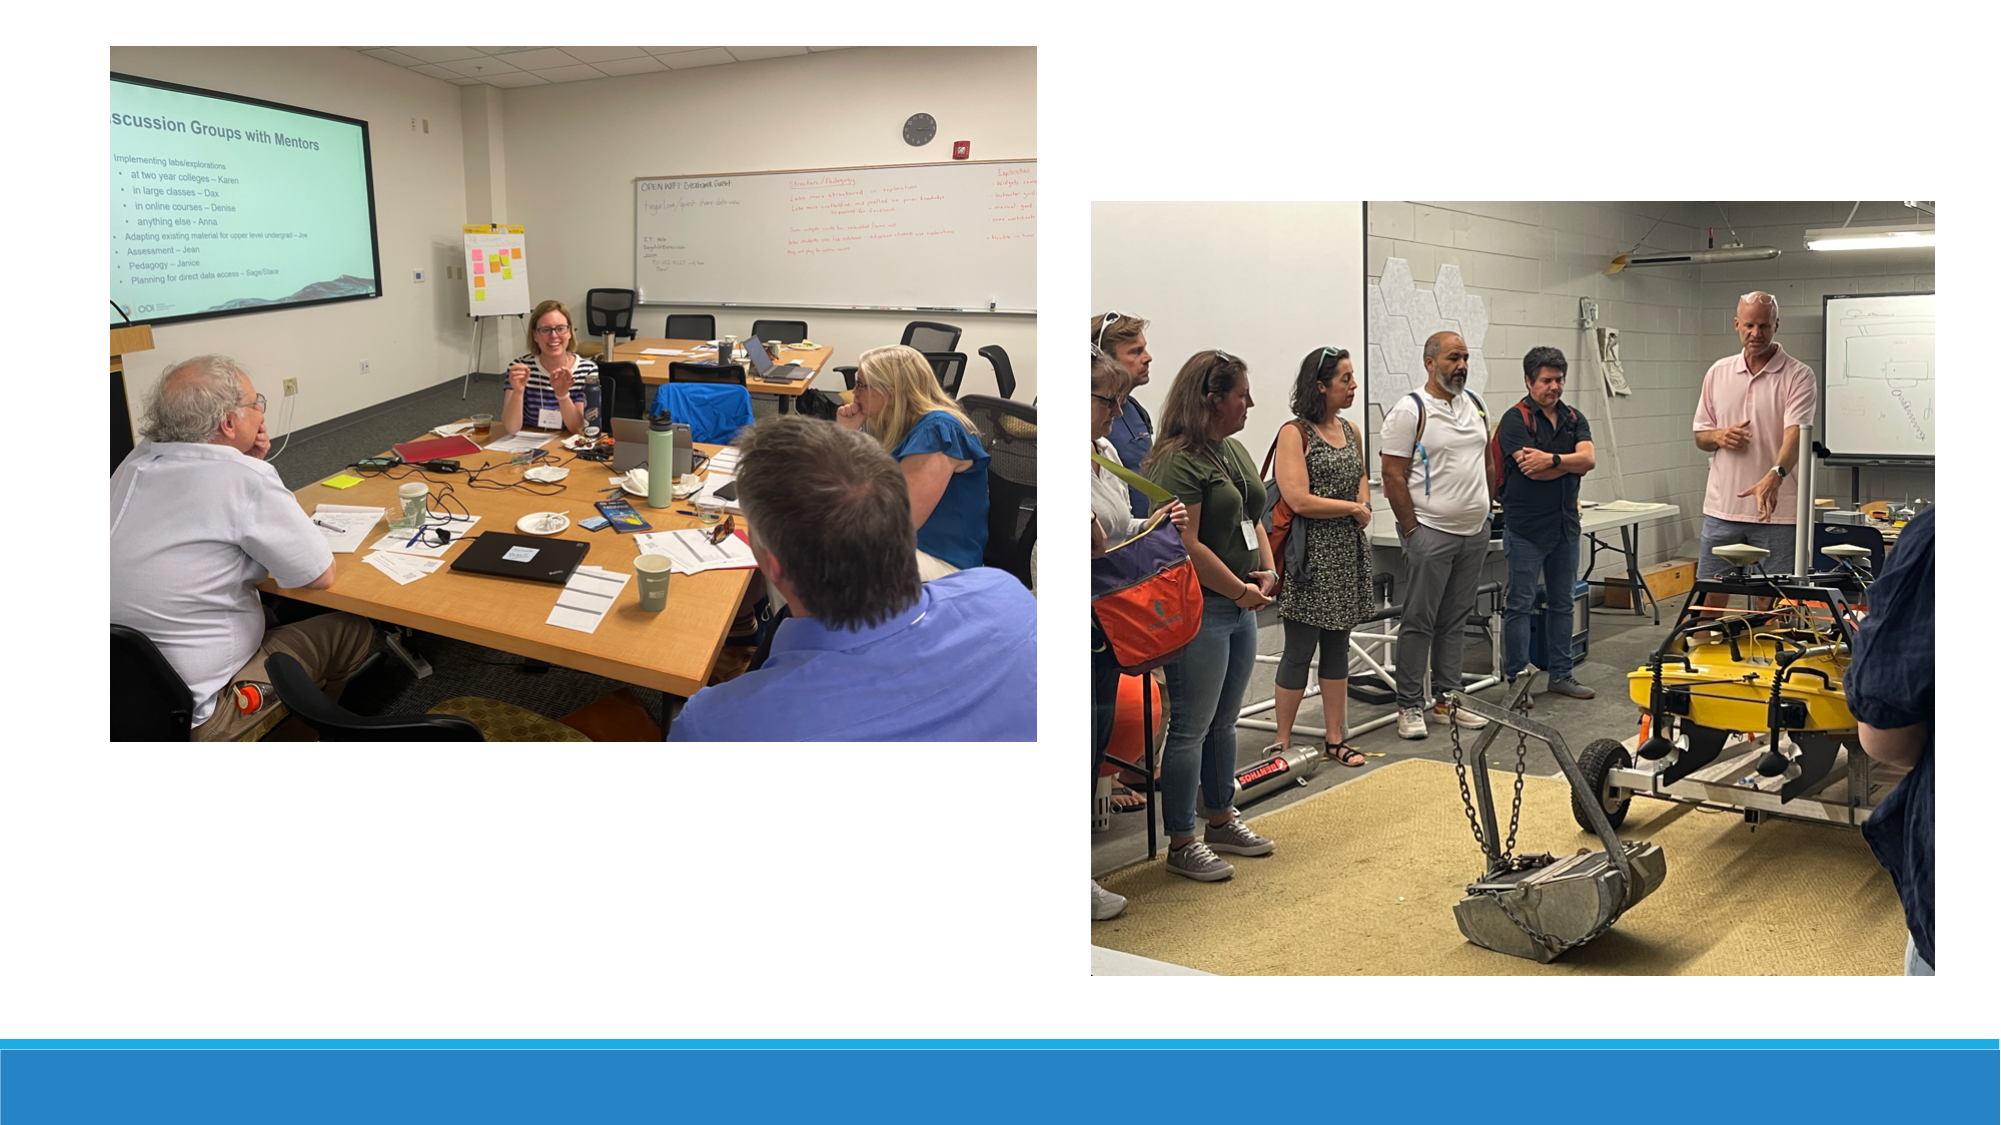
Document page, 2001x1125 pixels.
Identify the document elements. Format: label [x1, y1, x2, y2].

picture [110, 46, 1037, 742]
picture [1090, 200, 1936, 976]
